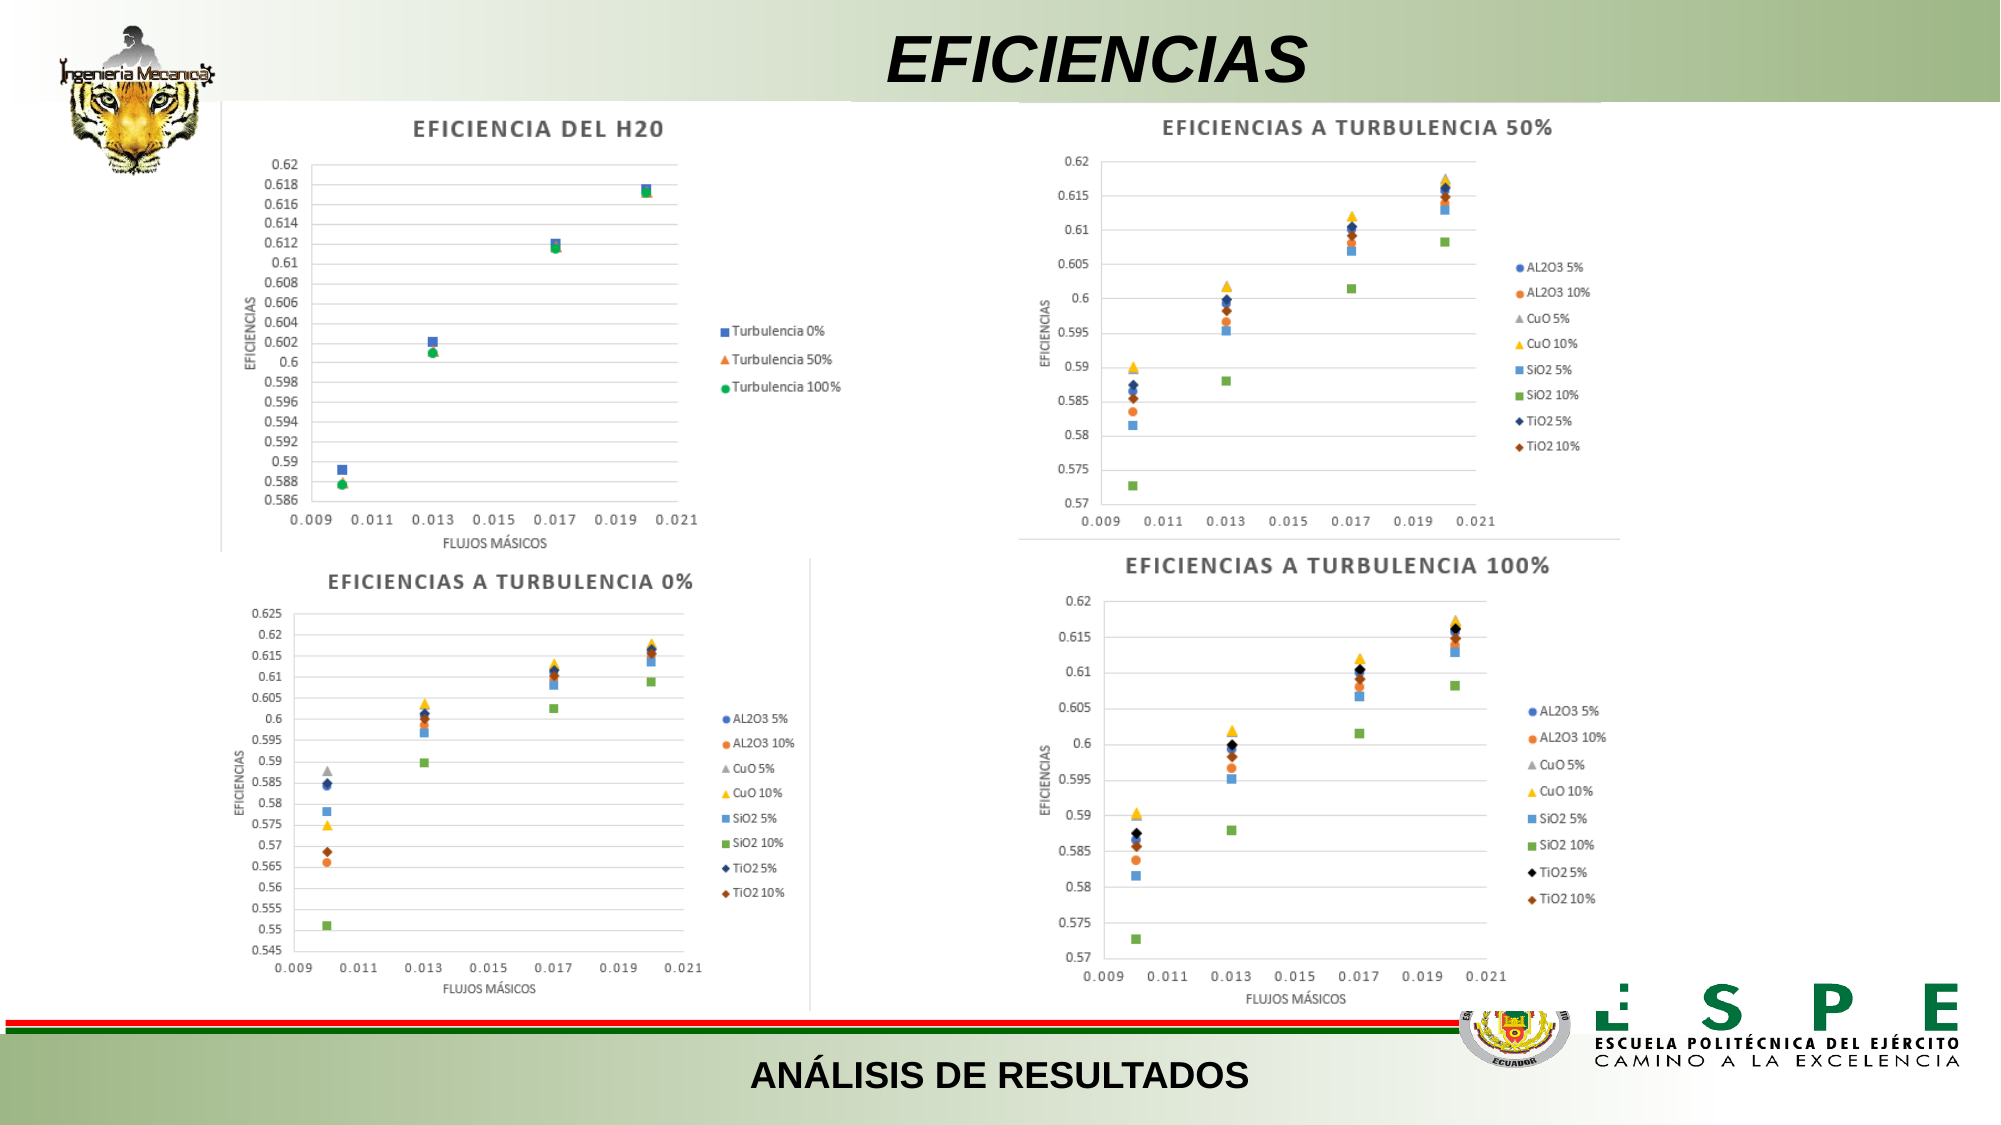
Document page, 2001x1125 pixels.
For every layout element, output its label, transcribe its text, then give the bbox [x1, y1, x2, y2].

footer ANÁLISIS DE RESULTADOS [683, 1043, 1317, 1104]
picture [1018, 102, 2000, 1093]
picture [55, 21, 852, 552]
title EFICIENCIAS [231, 8, 1964, 197]
picture [214, 558, 815, 1011]
